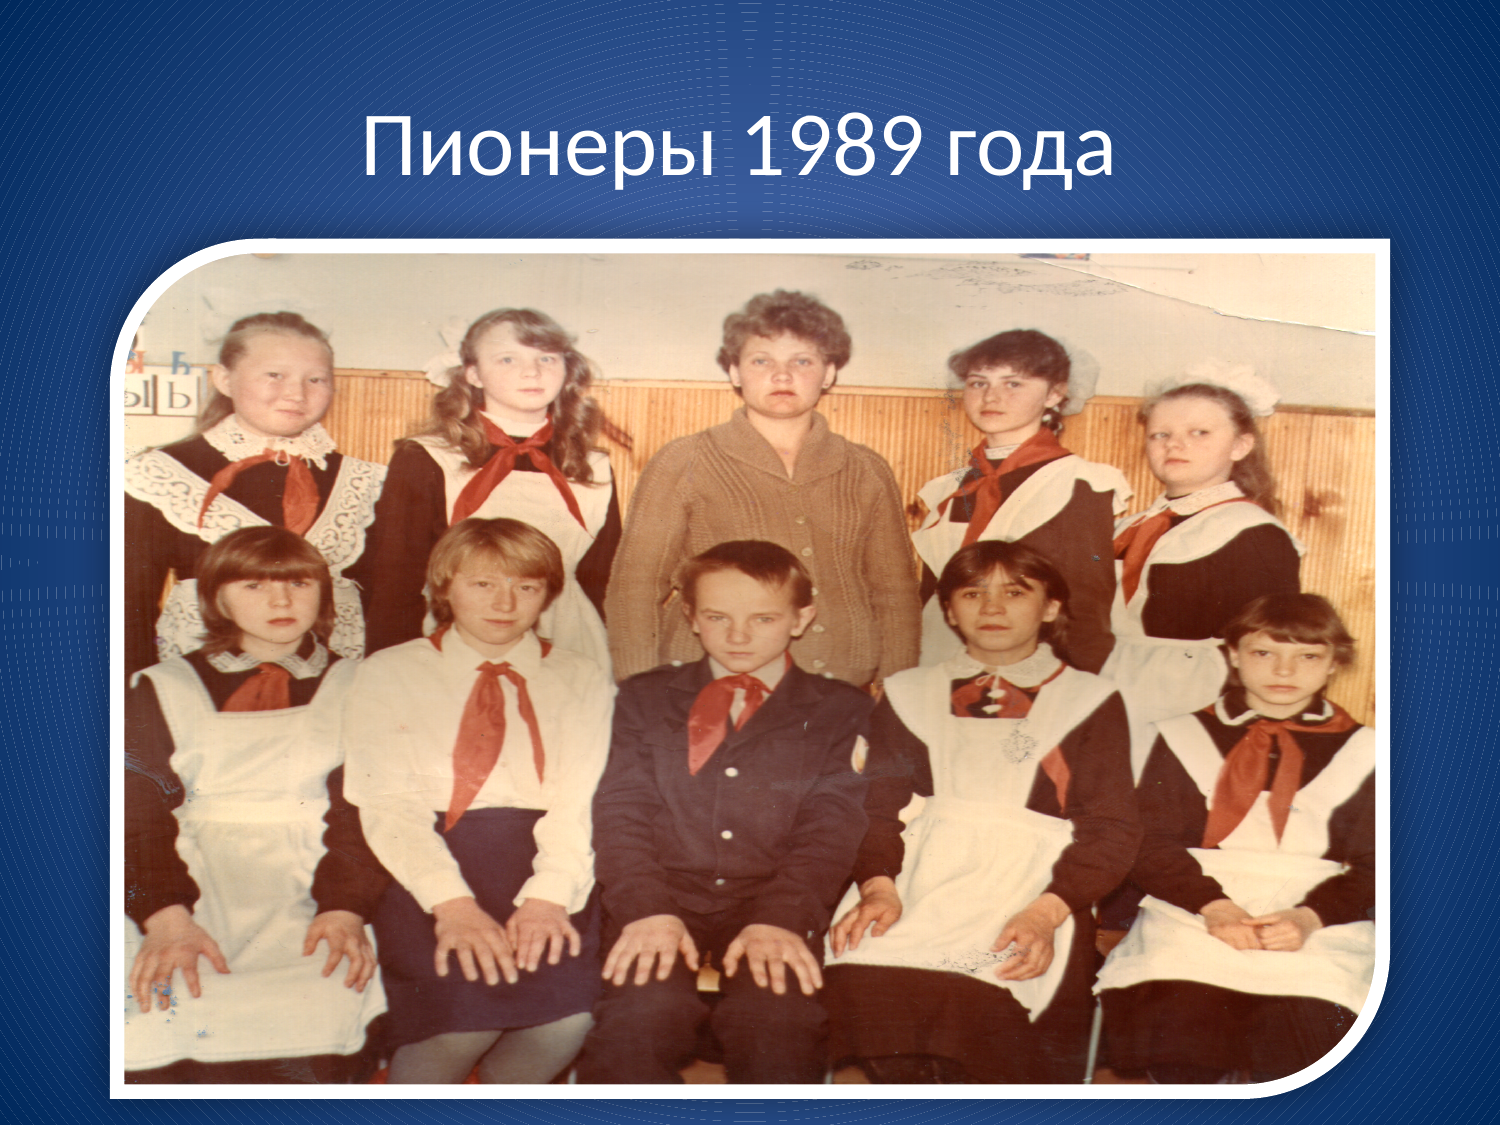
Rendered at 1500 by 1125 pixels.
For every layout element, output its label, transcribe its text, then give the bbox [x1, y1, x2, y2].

title Пионеры 1989 года [75, 45, 1425, 233]
picture [116, 245, 1383, 1092]
